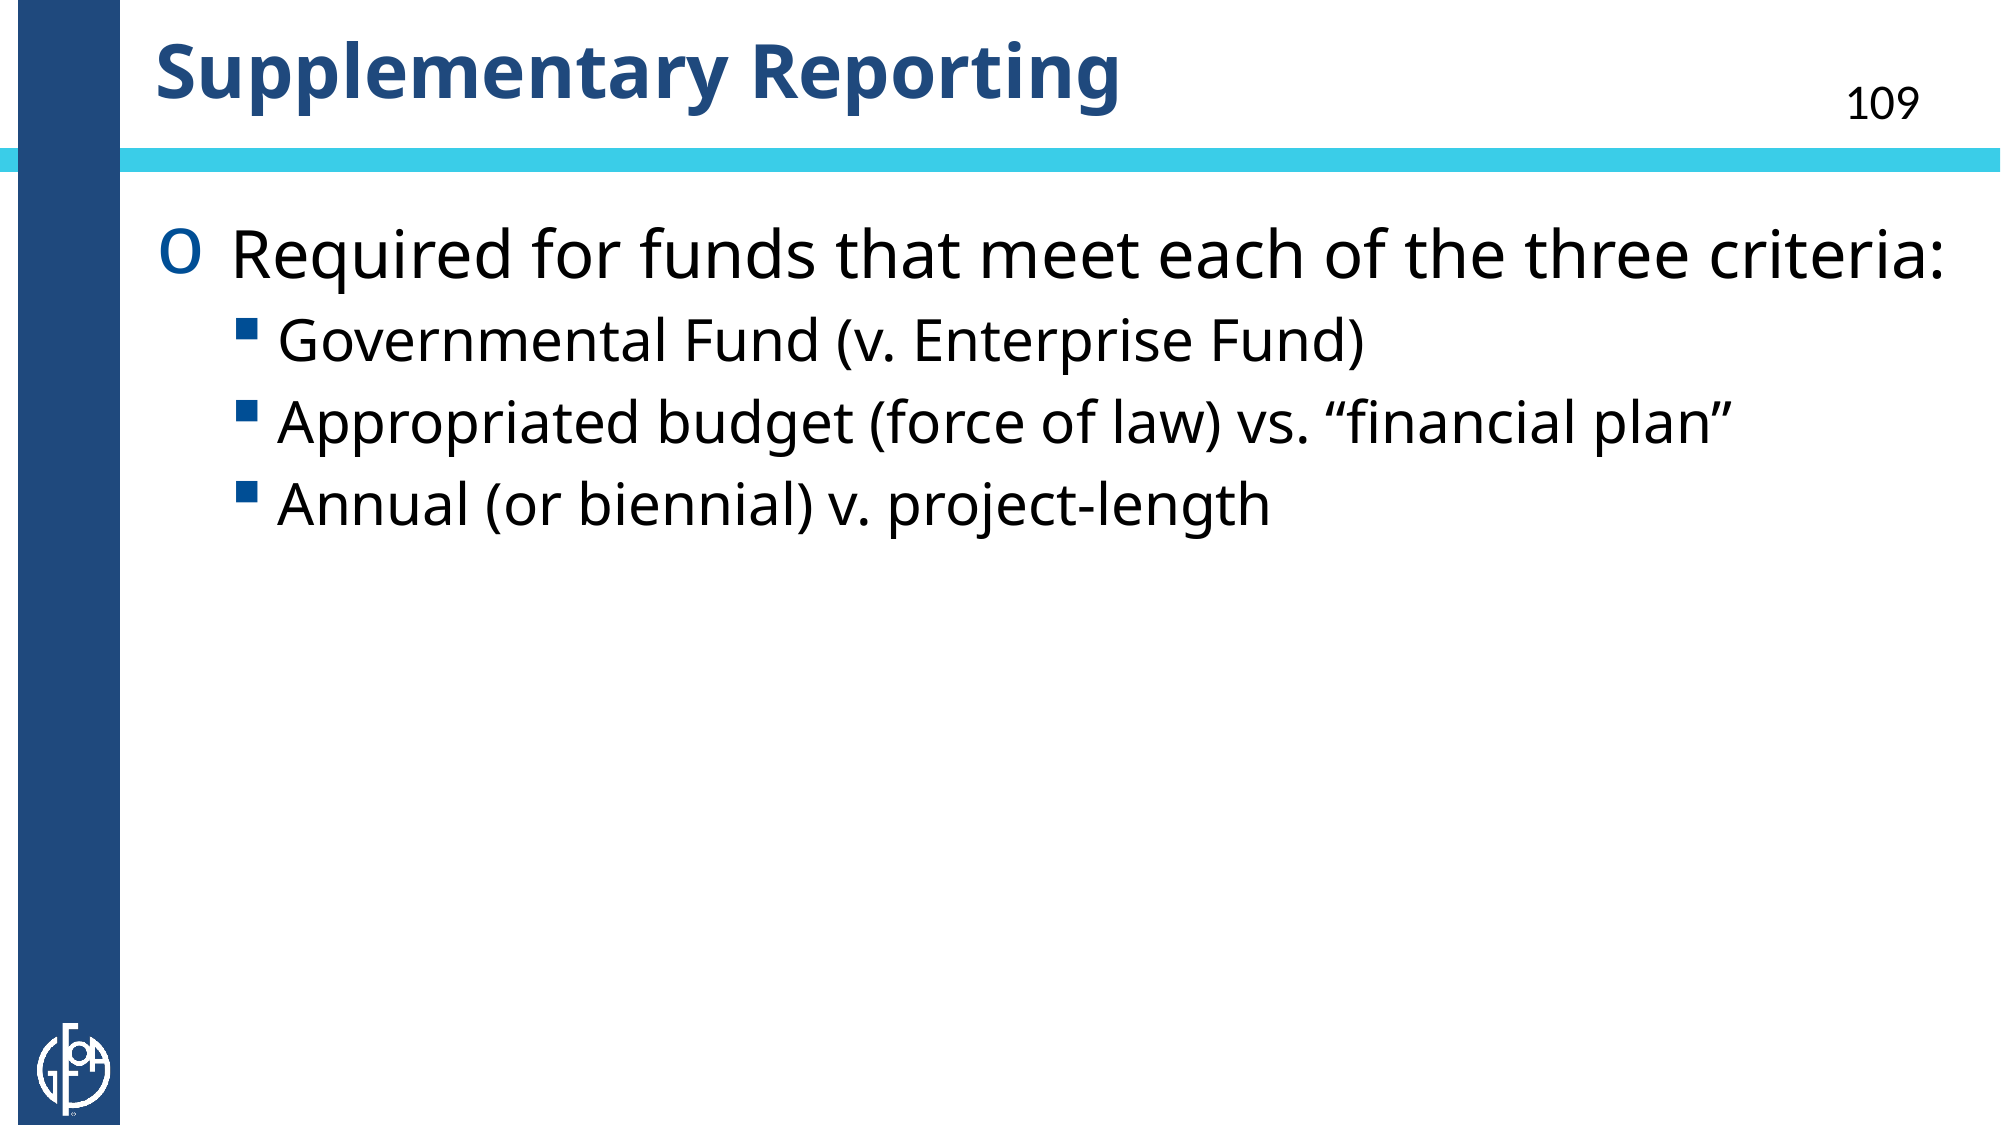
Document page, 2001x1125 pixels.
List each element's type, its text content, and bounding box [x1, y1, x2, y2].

text_box 109 [1829, 62, 2000, 138]
title Supplementary Reporting [140, 0, 1978, 138]
list Required for funds that meet each of the three criteria: Governmental Fund (v. Enterprise Fund) Appropriated budget (force of law) vs. “financial plan” Annual (or biennial) v. project-length [140, 204, 1978, 1092]
